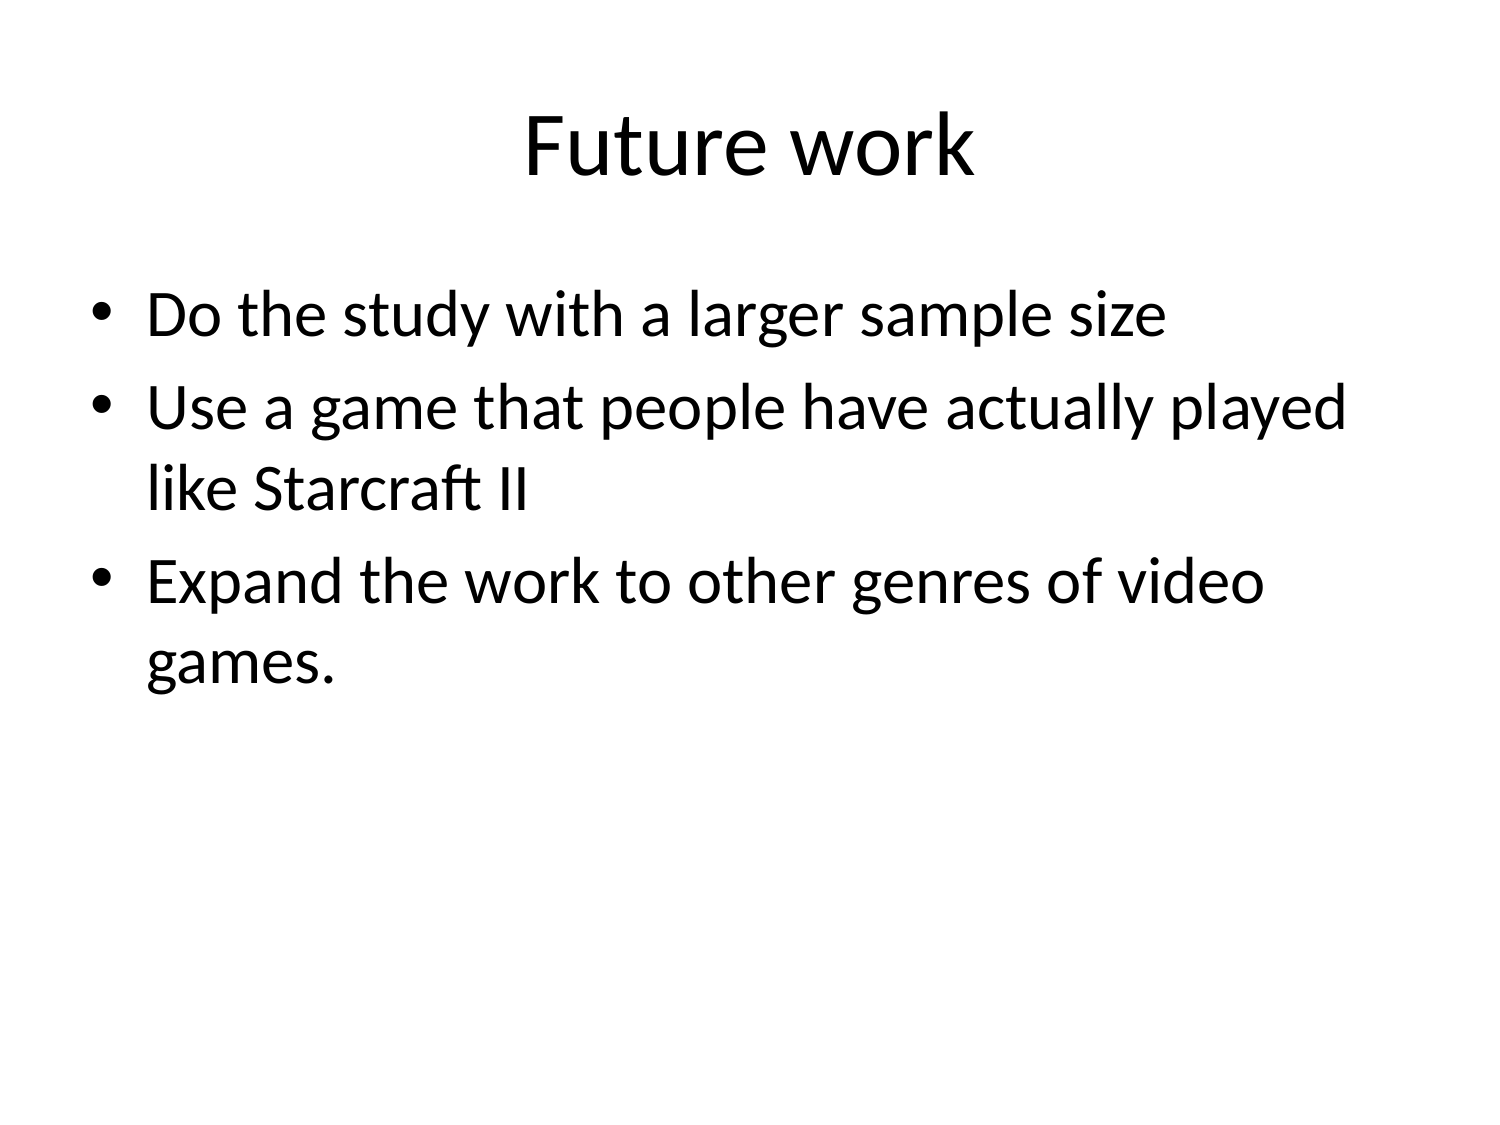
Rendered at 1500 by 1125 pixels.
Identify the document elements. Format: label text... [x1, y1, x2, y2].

list Do the study with a larger sample size Use a game that people have actually played like Starcraft II Expand the work to other genres of video games. [75, 262, 1425, 1005]
title Future work [75, 45, 1425, 233]
